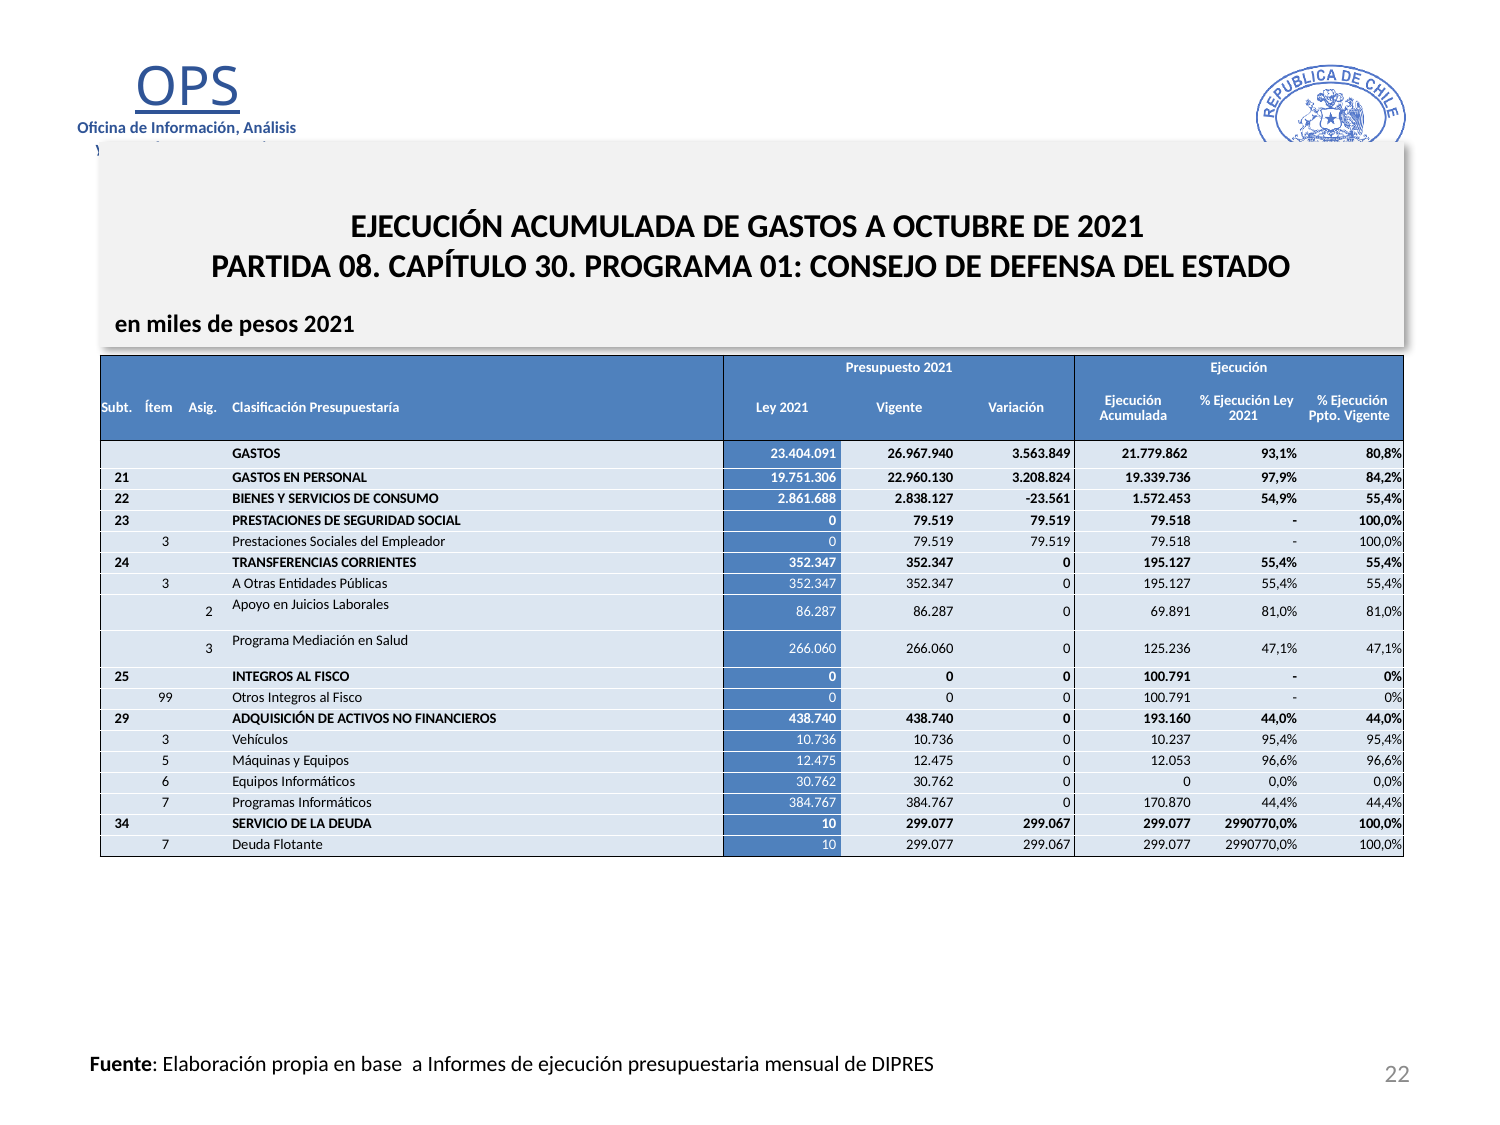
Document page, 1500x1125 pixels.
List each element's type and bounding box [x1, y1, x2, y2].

title [99, 142, 1404, 347]
table_cell [101, 626, 723, 656]
table_cell [1075, 741, 1403, 761]
table_cell [1075, 762, 1403, 782]
table_cell [1075, 595, 1403, 625]
table_cell [724, 595, 1074, 625]
table_cell [101, 532, 723, 552]
table_cell [724, 626, 1074, 656]
table_cell [724, 804, 1074, 824]
table_cell [101, 376, 723, 440]
table_cell [1075, 532, 1403, 552]
table_cell [101, 741, 723, 761]
table_cell [1075, 825, 1403, 845]
table_cell [1075, 490, 1403, 510]
table_cell [101, 657, 723, 677]
table_cell [1075, 783, 1403, 803]
table_cell [1075, 376, 1403, 440]
table_cell [1075, 626, 1403, 656]
table_cell [724, 678, 1074, 698]
table_cell [724, 574, 1074, 594]
table_cell [101, 762, 723, 782]
table_cell [101, 720, 723, 740]
table_cell [724, 699, 1074, 719]
table_cell [101, 595, 723, 625]
table_cell [101, 699, 723, 719]
table_cell [724, 469, 1074, 489]
table_cell [724, 762, 1074, 782]
table_cell [724, 825, 1074, 845]
table_cell [1075, 804, 1403, 824]
table_cell [724, 783, 1074, 803]
table_cell [101, 441, 723, 468]
table_header [724, 356, 1074, 376]
slide_number [1074, 1042, 1425, 1103]
table_cell [1075, 699, 1403, 719]
table_cell [101, 804, 723, 824]
table_cell [101, 553, 723, 573]
table_cell [101, 574, 723, 594]
table_cell [101, 825, 723, 845]
picture [1240, 58, 1420, 175]
table_cell [724, 532, 1074, 552]
table_cell [101, 783, 723, 803]
table_cell [1075, 511, 1403, 531]
table_cell [724, 490, 1074, 510]
table_cell [1075, 720, 1403, 740]
table_cell [724, 720, 1074, 740]
table_cell [1075, 657, 1403, 677]
table_cell [724, 553, 1074, 573]
table_cell [1075, 678, 1403, 698]
table_header [1075, 356, 1403, 376]
text_box [99, 299, 1400, 352]
table_cell [101, 469, 723, 489]
table_cell [101, 511, 723, 531]
table_cell [101, 490, 723, 510]
table_header [101, 356, 723, 376]
table_cell [1075, 469, 1403, 489]
table_cell [1075, 574, 1403, 594]
table_cell [1075, 553, 1403, 573]
table_cell [724, 376, 1074, 440]
table_cell [724, 657, 1074, 677]
table_cell [724, 741, 1074, 761]
table_cell [101, 678, 723, 698]
table_cell [724, 441, 1074, 468]
table_cell [1075, 441, 1403, 468]
table_cell [724, 511, 1074, 531]
